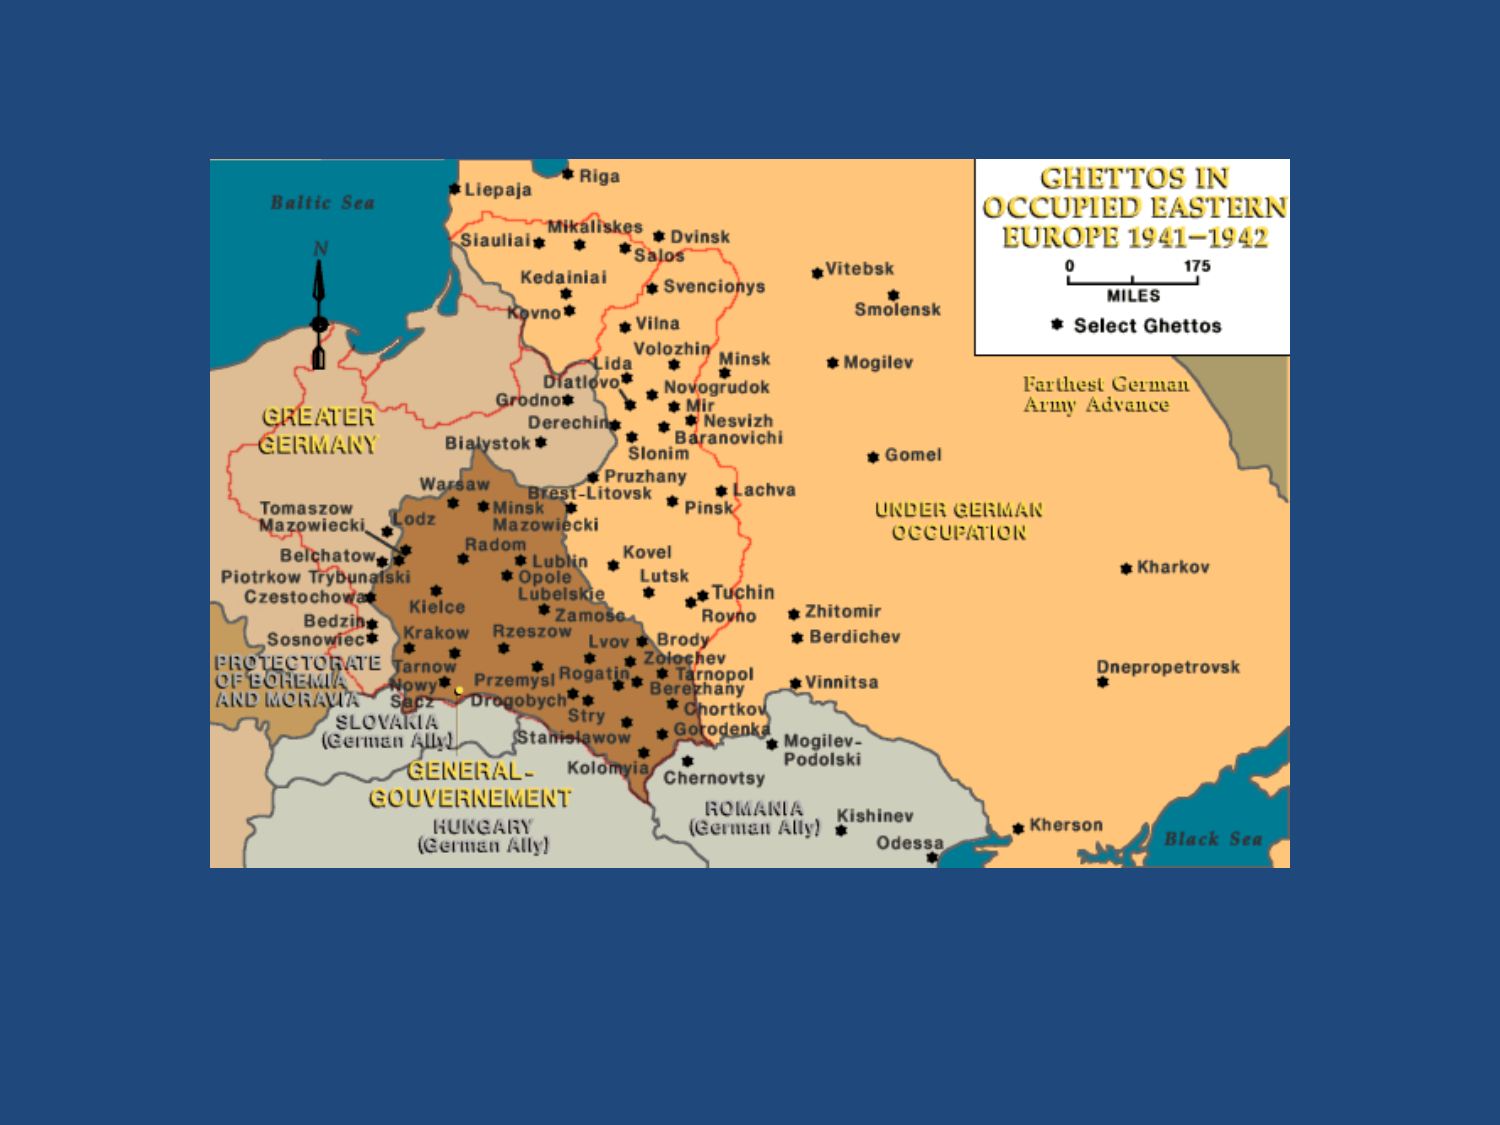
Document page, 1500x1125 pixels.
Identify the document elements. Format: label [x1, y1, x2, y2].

title [112, 61, 1388, 947]
picture [209, 158, 1291, 869]
